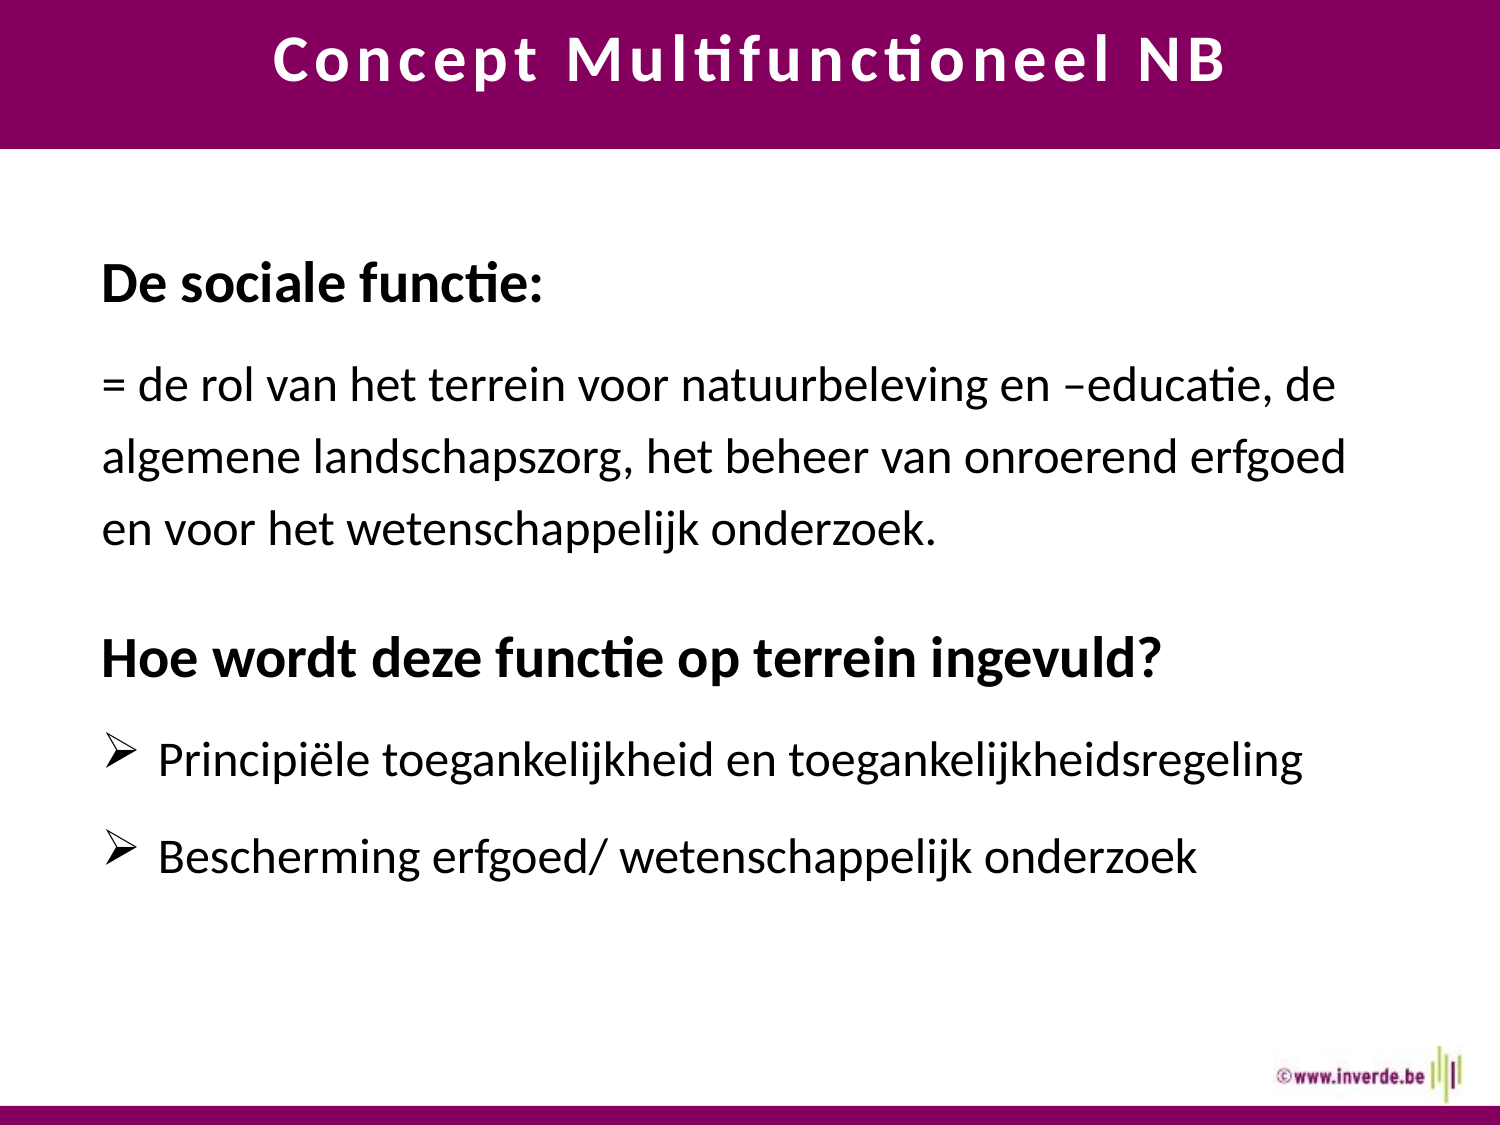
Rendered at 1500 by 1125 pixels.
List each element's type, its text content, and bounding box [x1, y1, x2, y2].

title Concept Multifunctioneel NB [0, 0, 1500, 149]
text_box De sociale functie: = de rol van het terrein voor natuurbeleving en –educatie, de algemene landschapszorg, het beheer van onroerend erfgoed en voor het wetenschappelijk onderzoek. Hoe wordt deze functie op terrein ingevuld? Principiële toegankelijkheid en toegankelijkheidsregeling Bescherming erfgoed/ wetenschappelijk onderzoek [86, 209, 1412, 1046]
text_box [62, 160, 1468, 1021]
picture [1273, 1046, 1463, 1106]
text_box [0, 1104, 1500, 1125]
